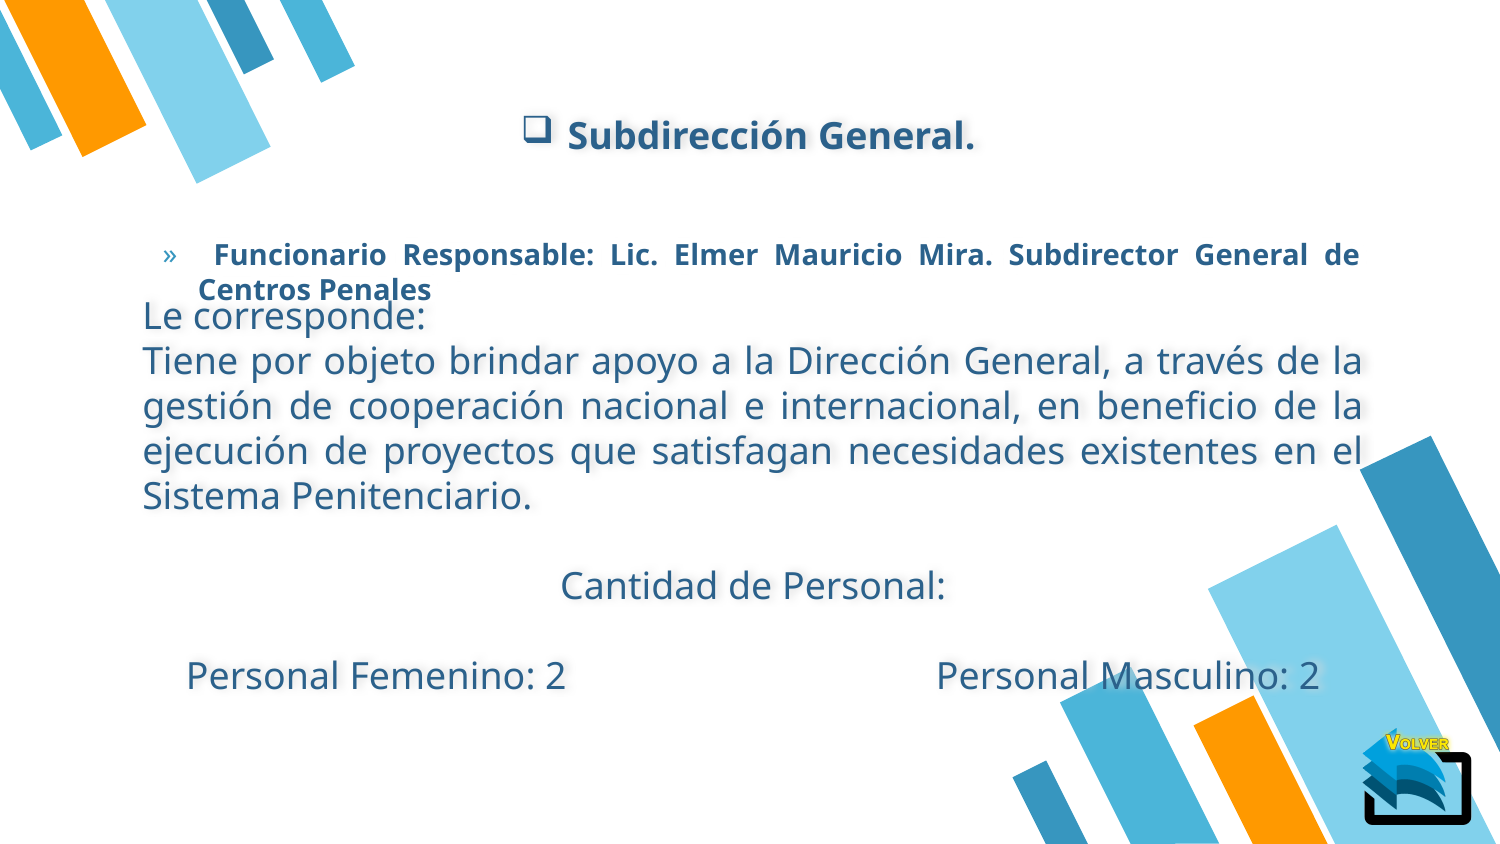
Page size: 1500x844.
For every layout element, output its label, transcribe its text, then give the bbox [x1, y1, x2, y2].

text_box Subdirección General. Le corresponde: Tiene por objeto brindar apoyo a la Dirección General, a través de la gestión de cooperación nacional e internacional, en beneficio de la ejecución de proyectos que satisfagan necesidades existentes en el Sistema Penitenciario. Cantidad de Personal: Personal Femenino: 2 Personal Masculino: 2 [127, 91, 1380, 753]
text_box Funcionario Responsable: Lic. Elmer Mauricio Mira. Subdirector General de Centros Penales [147, 220, 1376, 316]
picture [1361, 726, 1472, 827]
text_box Unidad de Infraestructura y Mantenimiento. Le corresponde: Coordinar y brindar el mantenimiento preventivo y correctivo de las instalaciones delas diferentes unidades que conforman la Dirección General. Estará constituida por las áreas de diseño arquitectónico, obra civil, eléctrica e hidráulica. Cantidad de Personal: Personal Femenino: 1 Personal Masculino: 66 [143, 216, 1380, 323]
